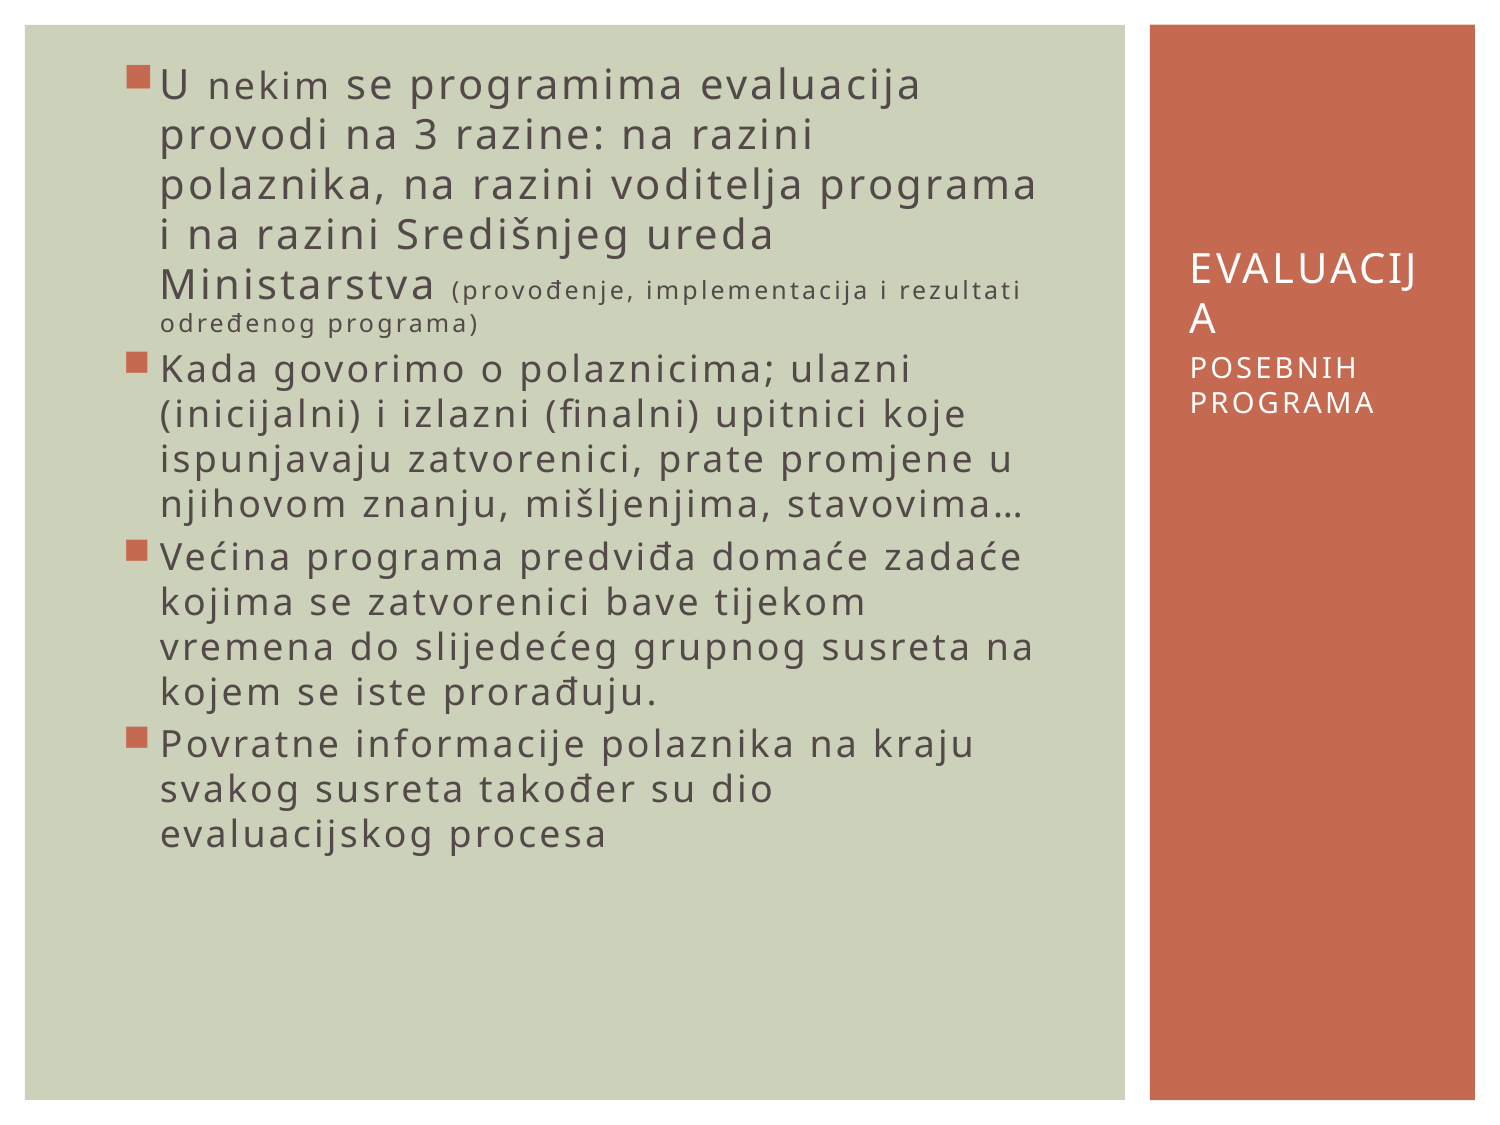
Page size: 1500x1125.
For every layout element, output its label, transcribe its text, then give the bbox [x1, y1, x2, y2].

list U nekim se programima evaluacija provodi na 3 razine: na razini polaznika, na razini voditelja programa i na razini Središnjeg ureda Ministarstva (provođenje, implementacija i rezultati određenog programa) Kada govorimo o polaznicima; ulazni (inicijalni) i izlazni (finalni) upitnici koje ispunjavaju zatvorenici, prate promjene u njihovom znanju, mišljenjima, stavovima… Većina programa predviđa domaće zadaće kojima se zatvorenici bave tijekom vremena do slijedećeg grupnog susreta na kojem se iste prorađuju. Povratne informacije polaznika na kraju svakog susreta također su dio evaluacijskog procesa [99, 50, 1063, 1011]
list POSEBNIH PROGRAMA [1174, 350, 1449, 812]
title evaluacija [1174, 75, 1450, 350]
